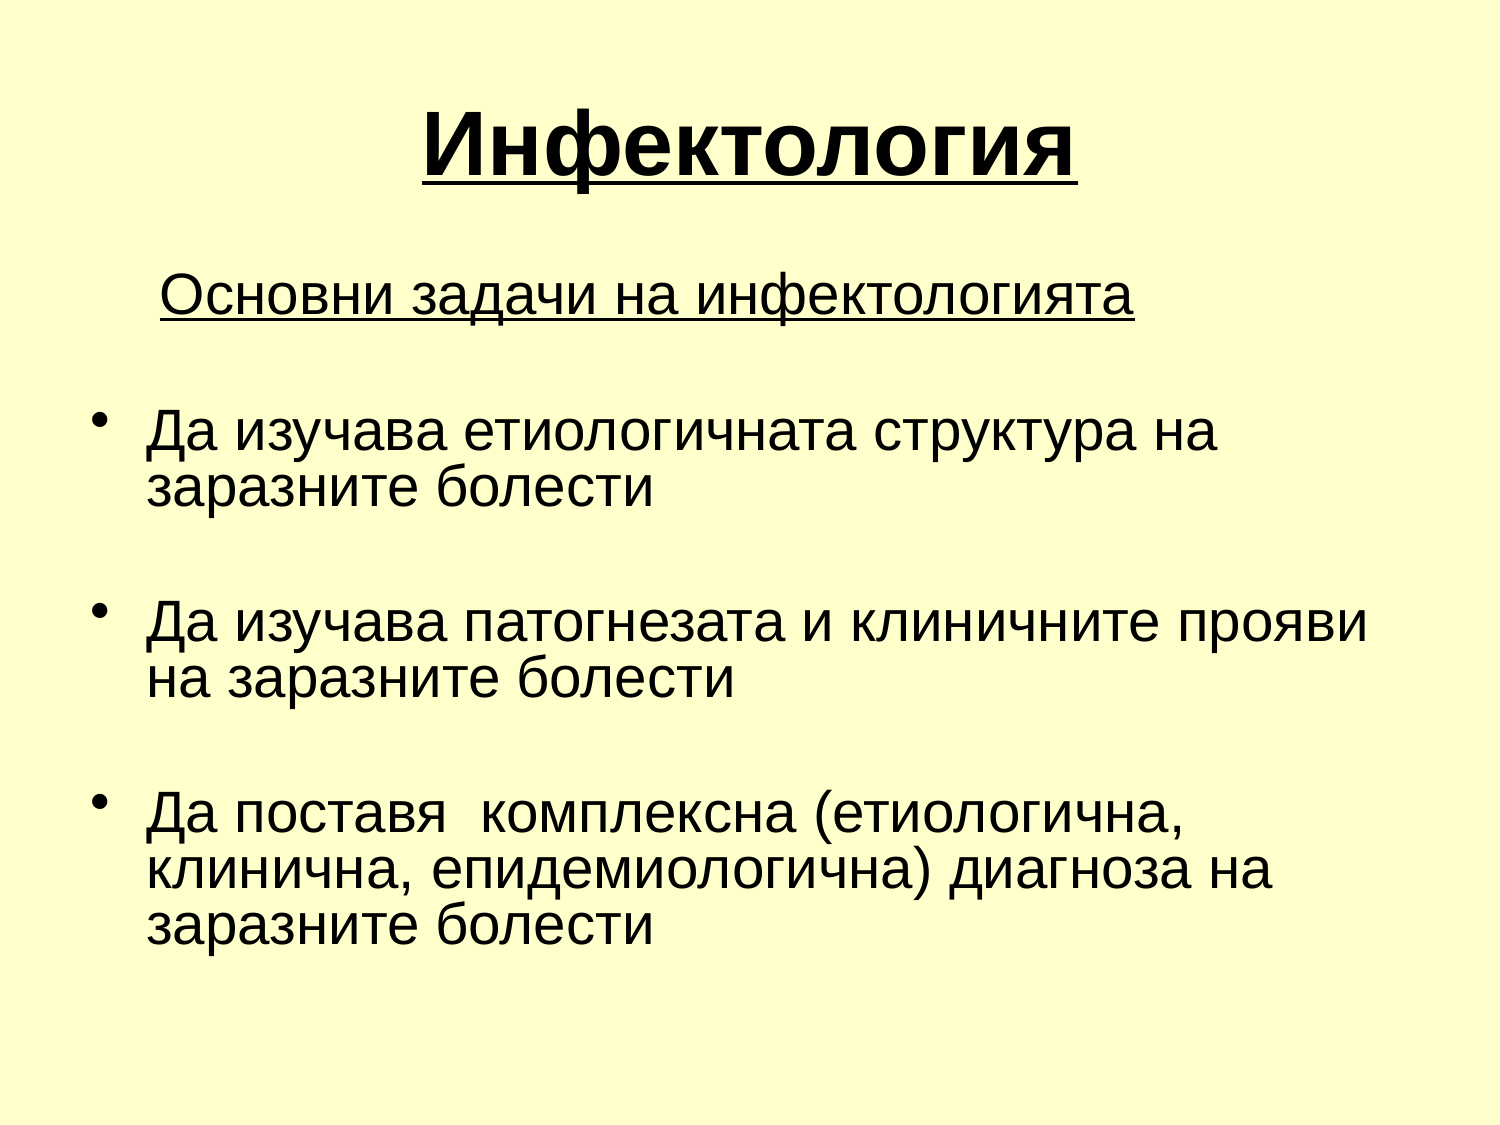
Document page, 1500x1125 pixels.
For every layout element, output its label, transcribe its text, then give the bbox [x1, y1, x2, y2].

title Инфектология [75, 45, 1425, 233]
list Основни задачи на инфектологията Да изучава етиологичната структура на заразните болести Да изучава патогнезата и клиничните прояви на заразните болести Да поставя комплексна (етиологична, клинична, епидемиологична) диагноза на заразните болести [75, 262, 1425, 1005]
